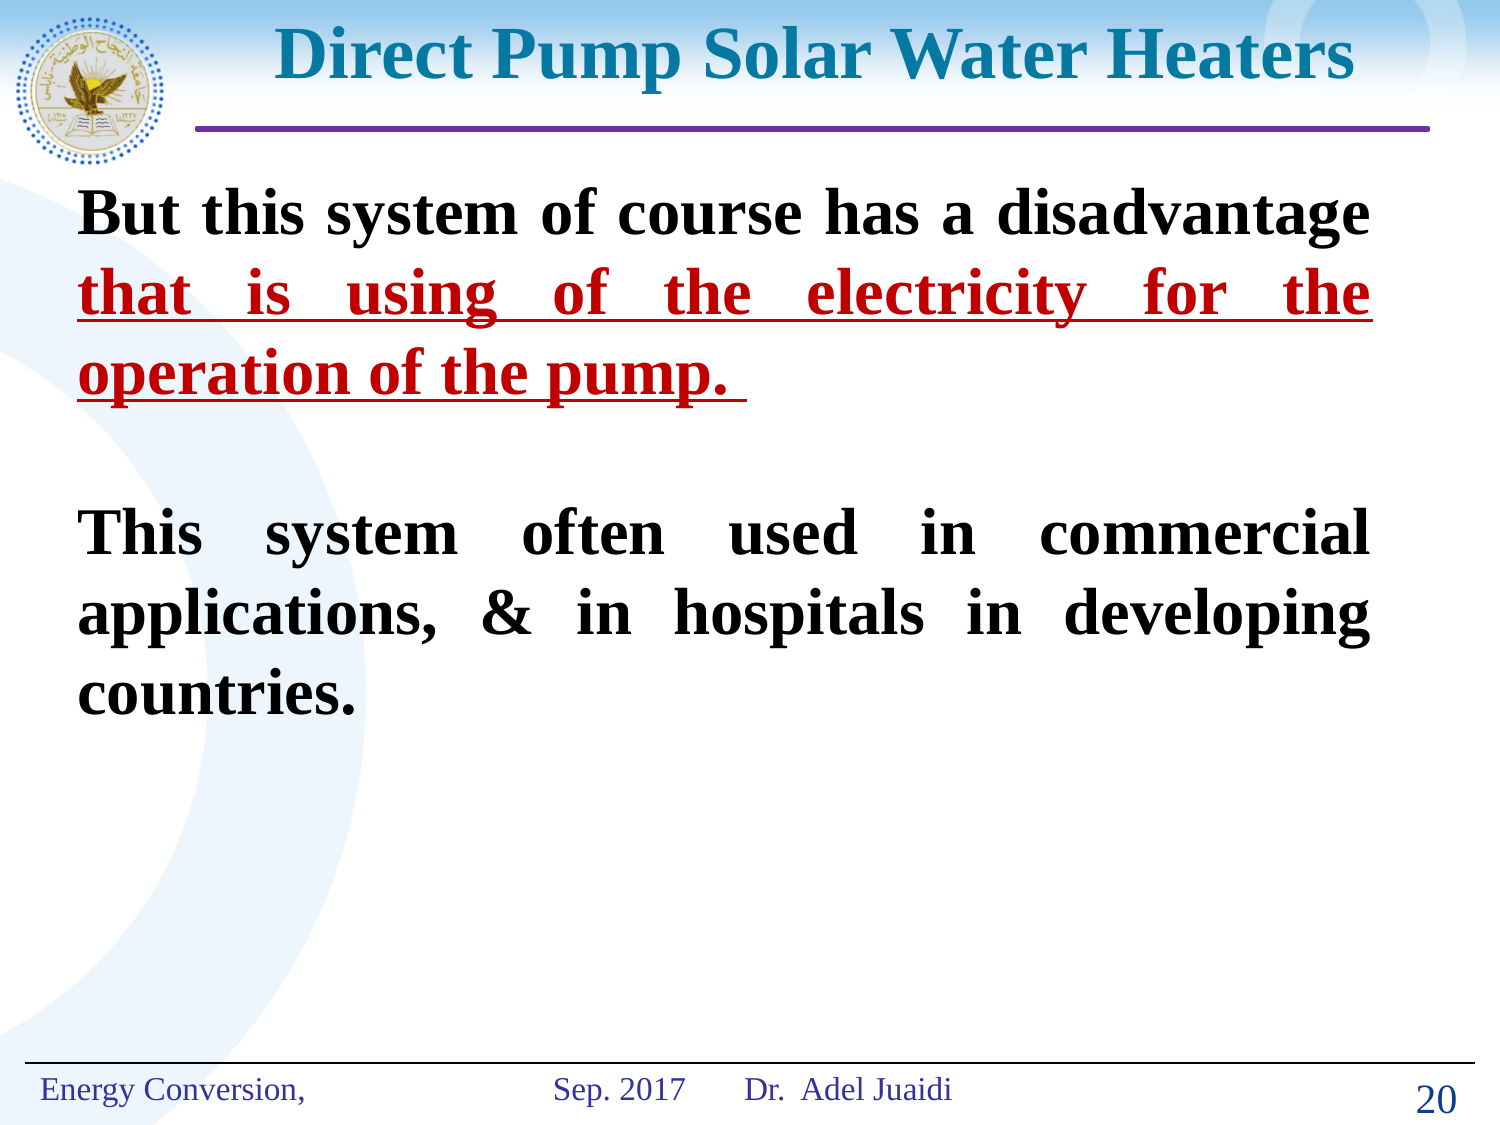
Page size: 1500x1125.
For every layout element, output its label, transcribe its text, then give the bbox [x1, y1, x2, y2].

slide_number 20 [1325, 1064, 1473, 1125]
picture [0, 0, 1500, 1125]
text_box But this system of course has a disadvantage that is using of the electricity for the operation of the pump. This system often used in commercial applications, & in hospitals in developing countries. [62, 160, 1388, 736]
title Direct Pump Solar Water Heaters [193, 6, 1438, 129]
